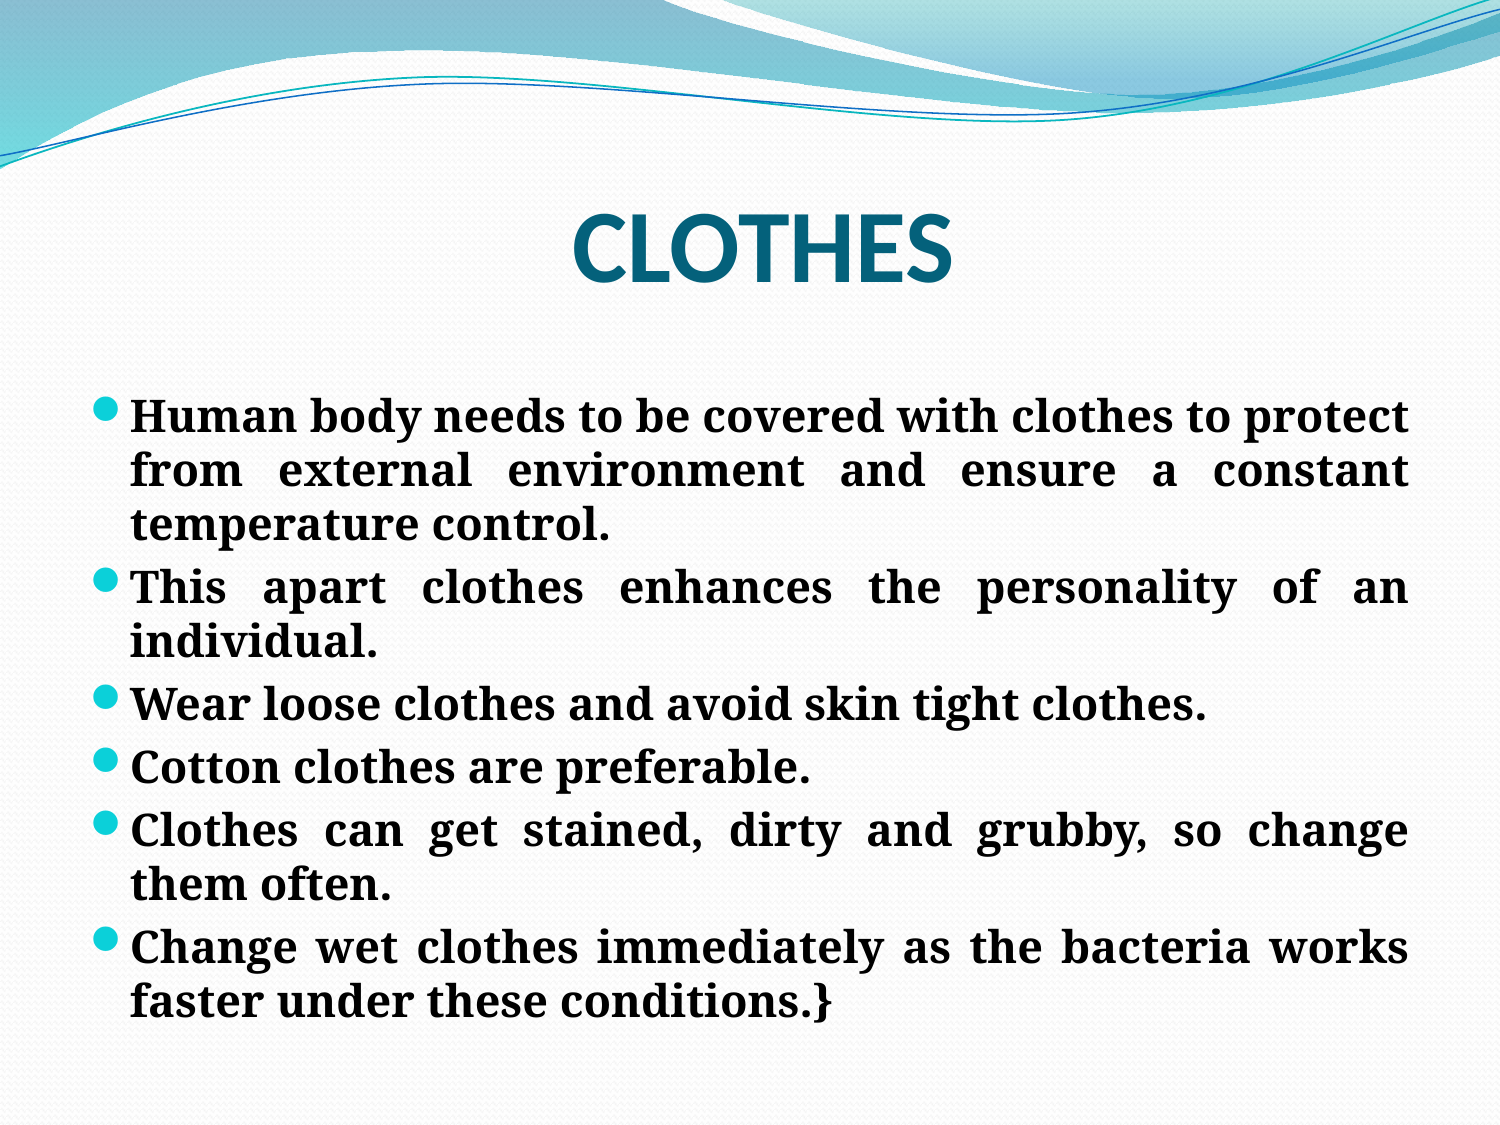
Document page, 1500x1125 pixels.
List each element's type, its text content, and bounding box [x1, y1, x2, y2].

list Human body needs to be covered with clothes to protect from external environment and ensure a constant temperature control. This apart clothes enhances the personality of an individual. Wear loose clothes and avoid skin tight clothes. Cotton clothes are preferable. Clothes can get stained, dirty and grubby, so change them often. Change wet clothes immediately as the bacteria works faster under these conditions.} [75, 317, 1425, 1038]
title CLOTHES [75, 115, 1425, 303]
